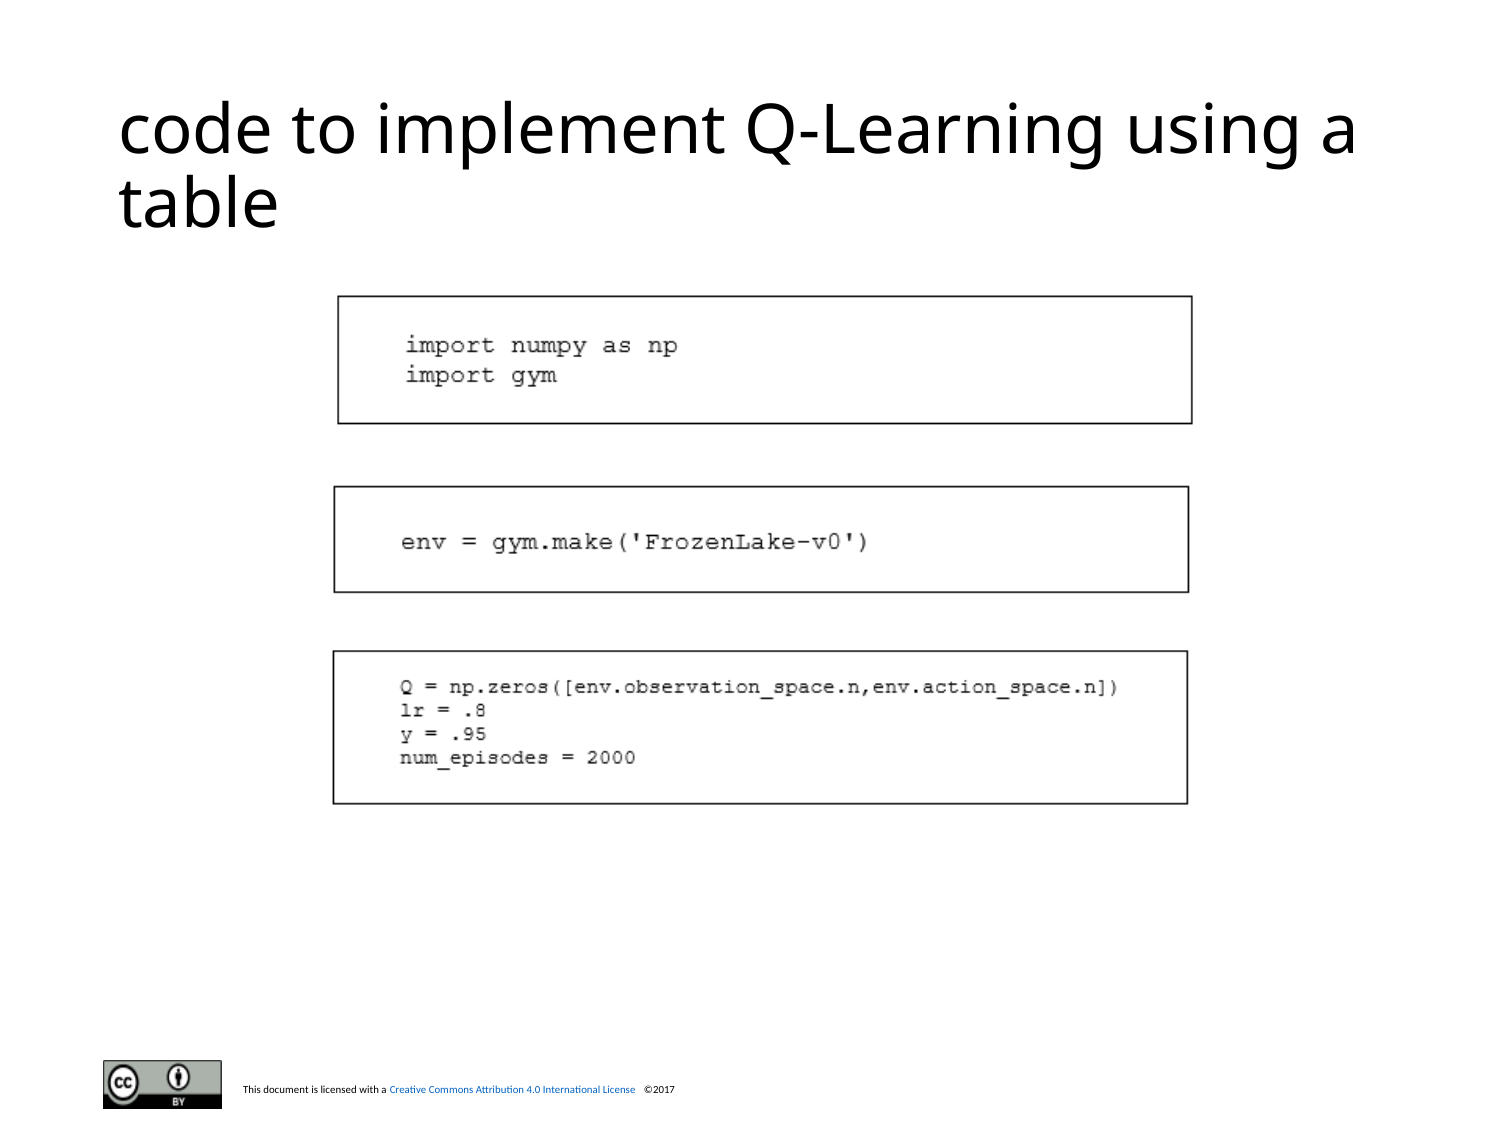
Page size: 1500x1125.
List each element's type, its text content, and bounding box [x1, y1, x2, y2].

title code to implement Q-Learning using a table [103, 59, 1397, 278]
picture [322, 638, 1204, 819]
picture [322, 277, 1207, 434]
picture [326, 472, 1202, 609]
picture [103, 1060, 222, 1109]
